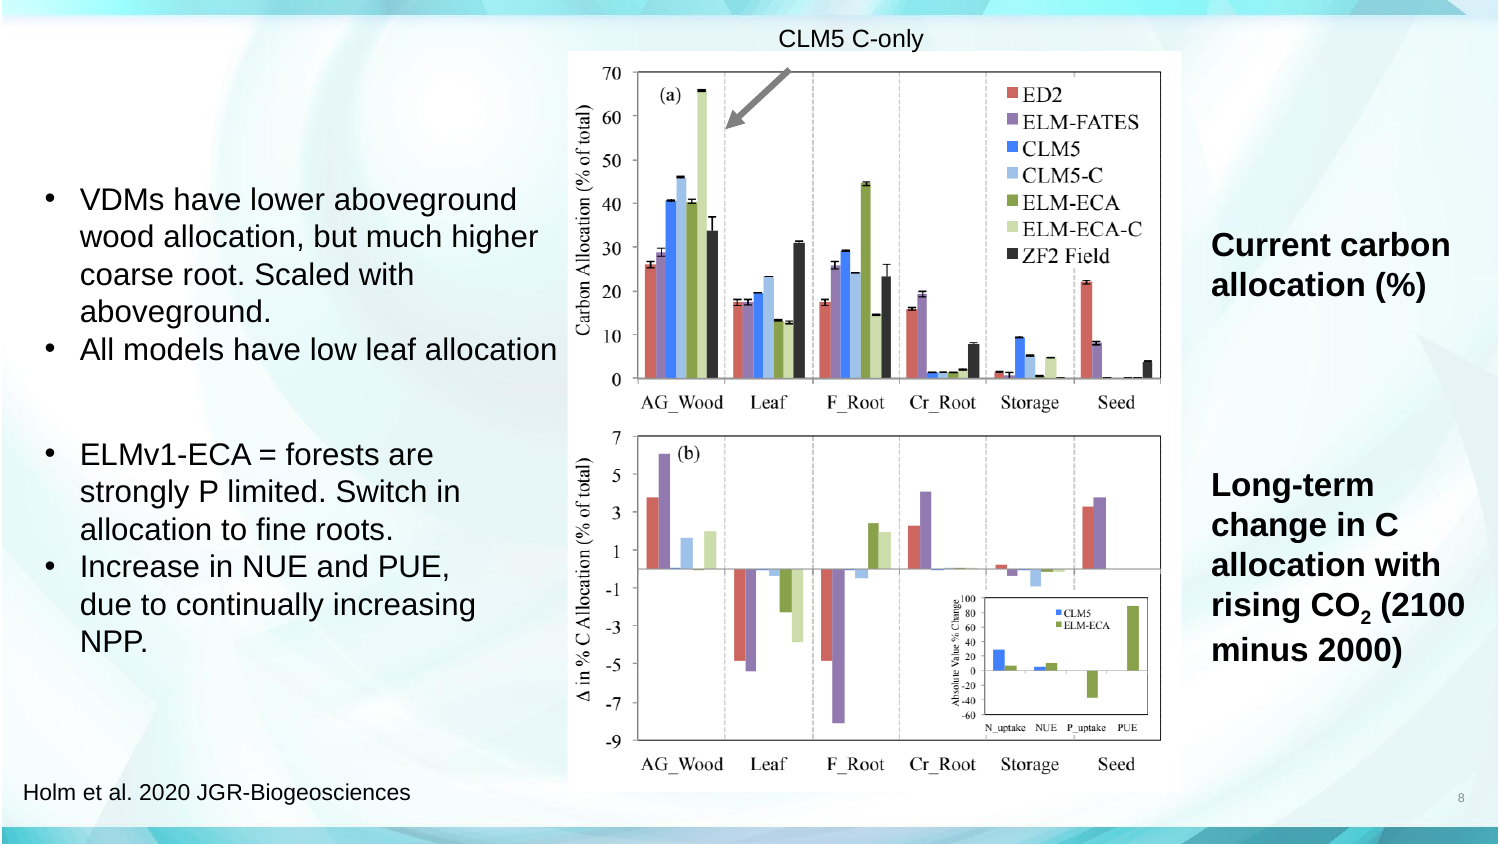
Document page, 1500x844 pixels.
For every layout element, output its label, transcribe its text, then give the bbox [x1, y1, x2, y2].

slide_number 8 [1389, 764, 1480, 830]
picture [2, 0, 1498, 844]
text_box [567, 14, 1182, 793]
title Current carbon allocation (%) Long-term change in C allocation with rising CO2 (2100 minus 2000) [1196, 208, 1489, 303]
text_box Holm et al. 2020 JGR-Biogeosciences [8, 770, 426, 813]
text_box ELMv1-ECA = forests are strongly P limited. Switch in allocation to fine roots. Increase in NUE and PUE, due to continually increasing NPP. [29, 426, 525, 667]
text_box VDMs have lower aboveground wood allocation, but much higher coarse root. Scaled with aboveground. All models have low leaf allocation [29, 171, 562, 374]
